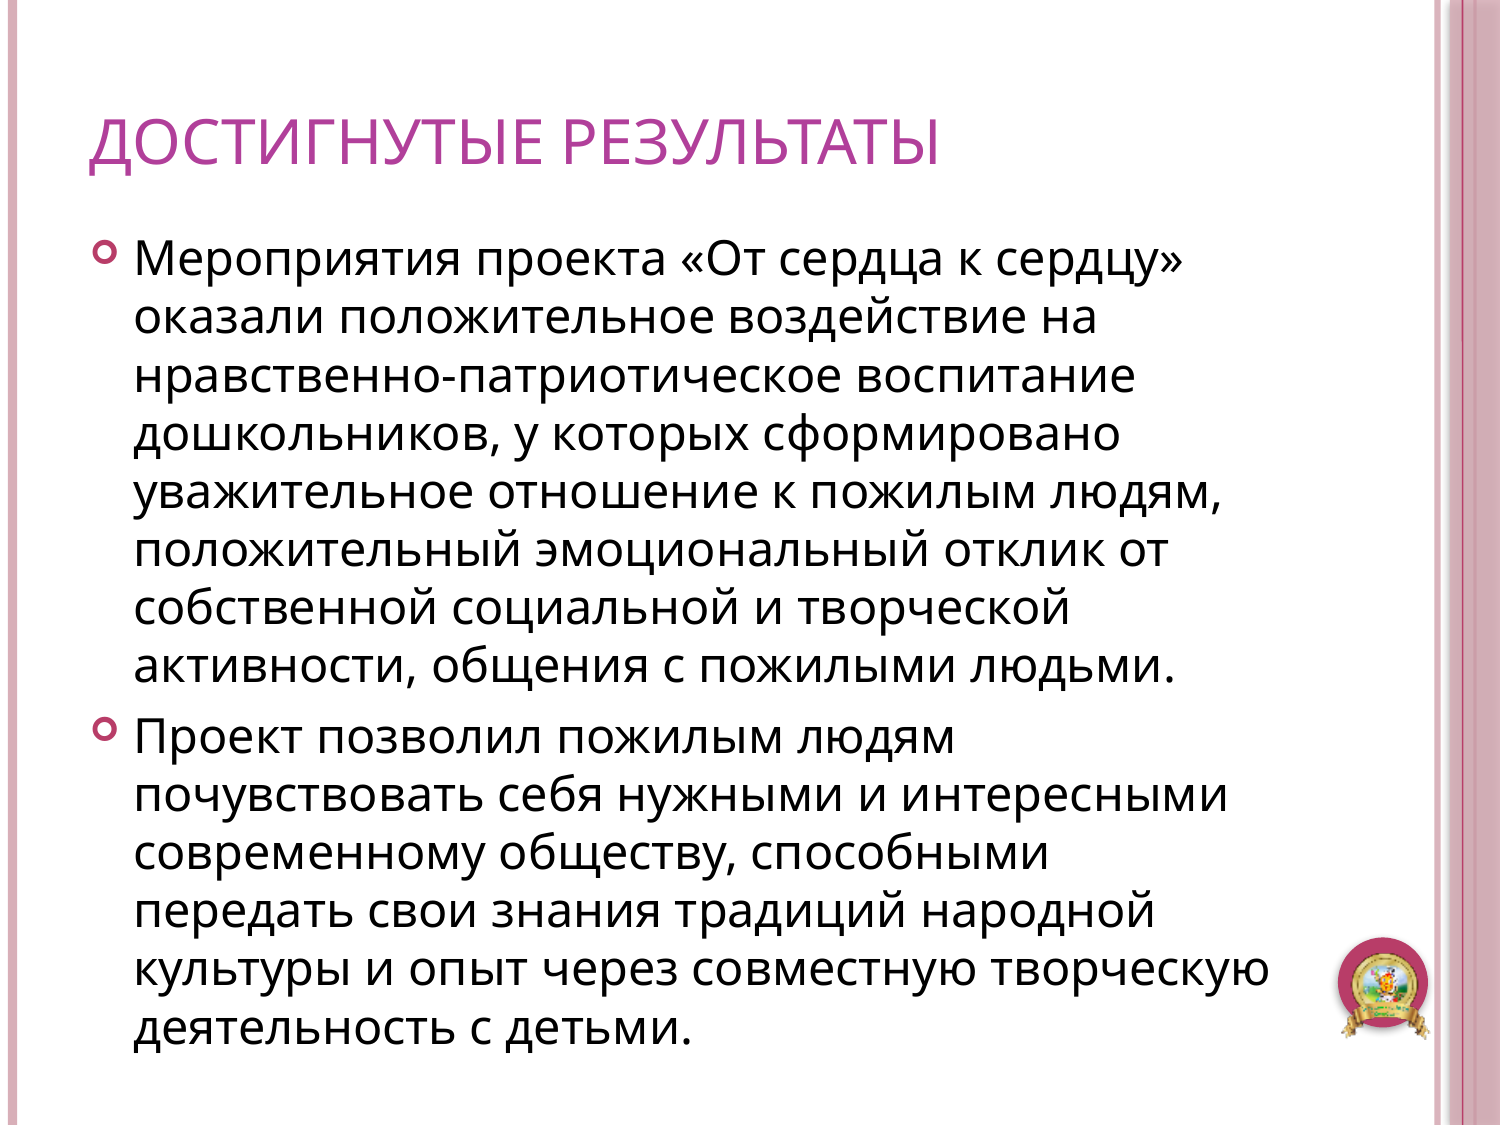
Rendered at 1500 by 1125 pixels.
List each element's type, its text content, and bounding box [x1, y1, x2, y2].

title Достигнутые результаты [75, 45, 1300, 185]
list Мероприятия проекта «От сердца к сердцу» оказали положительное воздействие на нравственно-патриотическое воспитание дошкольников, у которых сформировано уважительное отношение к пожилым людям, положительный эмоциональный отклик от собственной социальной и творческой активности, общения с пожилыми людьми. Проект позволил пожилым людям почувствовать себя нужными и интересными современному обществу, способными передать свои знания традиций народной культуры и опыт через совместную творческую деятельность с детьми. [75, 219, 1300, 1062]
picture [1340, 951, 1432, 1041]
